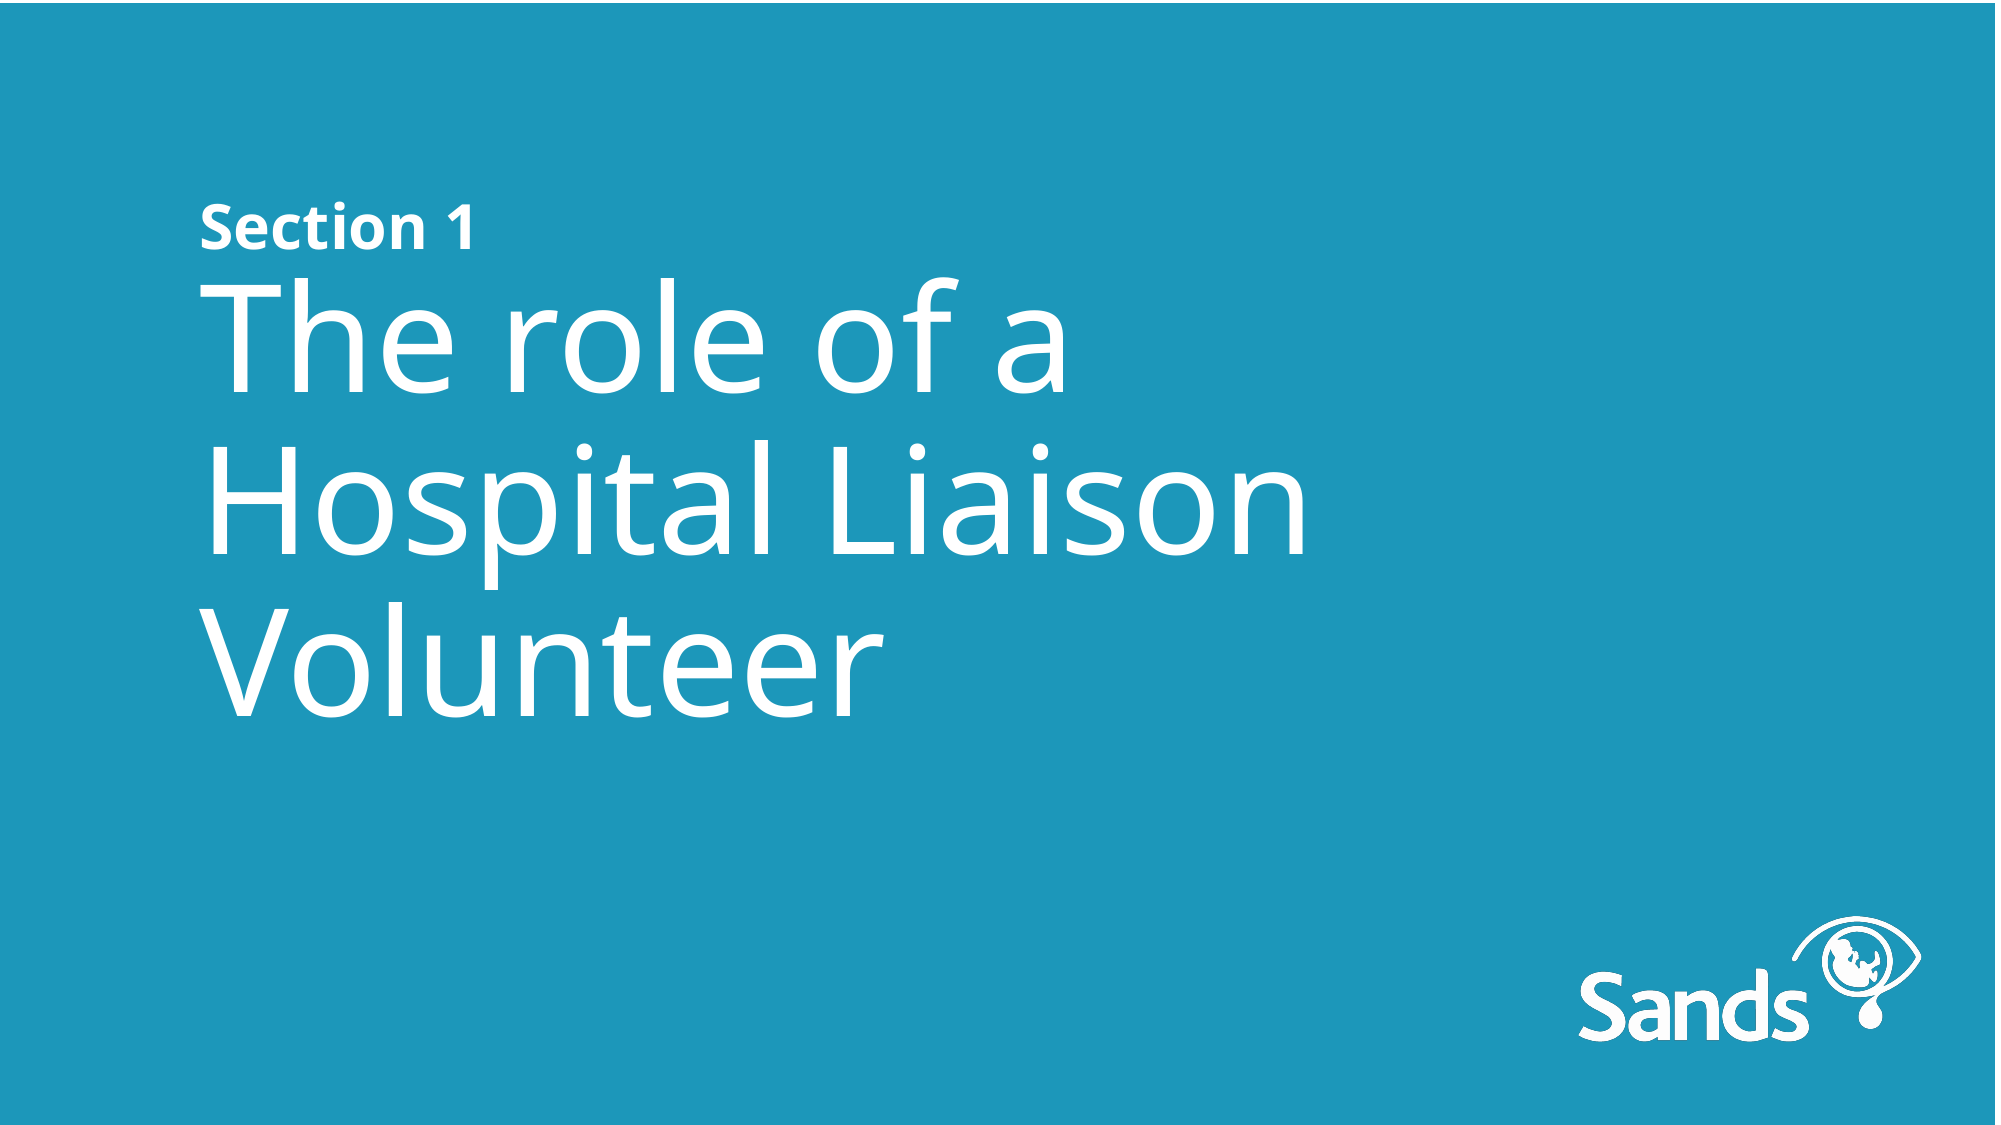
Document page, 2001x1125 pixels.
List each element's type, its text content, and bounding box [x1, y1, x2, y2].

picture [1578, 916, 1922, 1042]
text_box Section 1 The role of a Hospital Liaison Volunteer [184, 188, 1390, 926]
text_box [0, 1, 1997, 1125]
